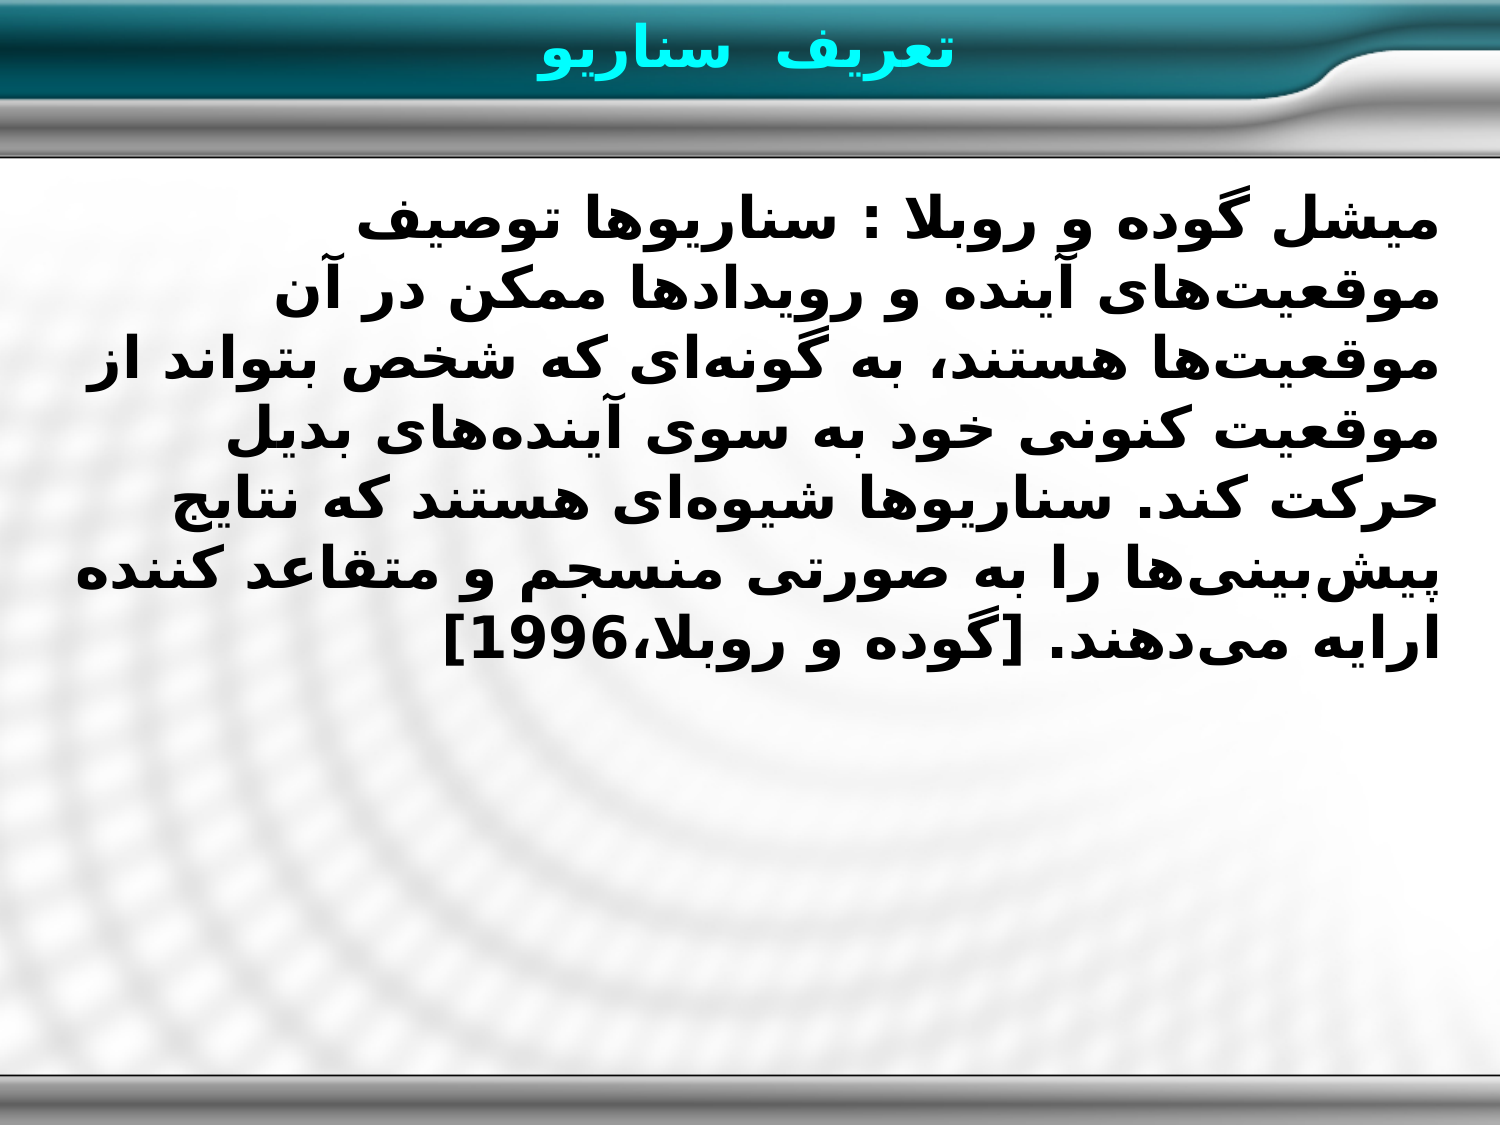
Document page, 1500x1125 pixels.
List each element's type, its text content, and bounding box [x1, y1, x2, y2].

text_box میشل گوده و روبلا : سناریوها توصیف موقعیت‌های آینده و رویدادها‌ ممکن در آن موقعیت‌ها هستند، به گونه‌ای که شخص بتواند از موقعیت کنونی خود به سوی آینده‌های بدیل حرکت کند. سناریوها شیوه‌ای هستند که نتایج پیش‌بینی‌ها را به صورتی منسجم و متقاعد کننده ارایه می‌دهند. [گوده و روبلا،1996] [41, 172, 1458, 679]
picture [0, 0, 1500, 1125]
text_box تعريف سناریو [18, 1, 1478, 87]
